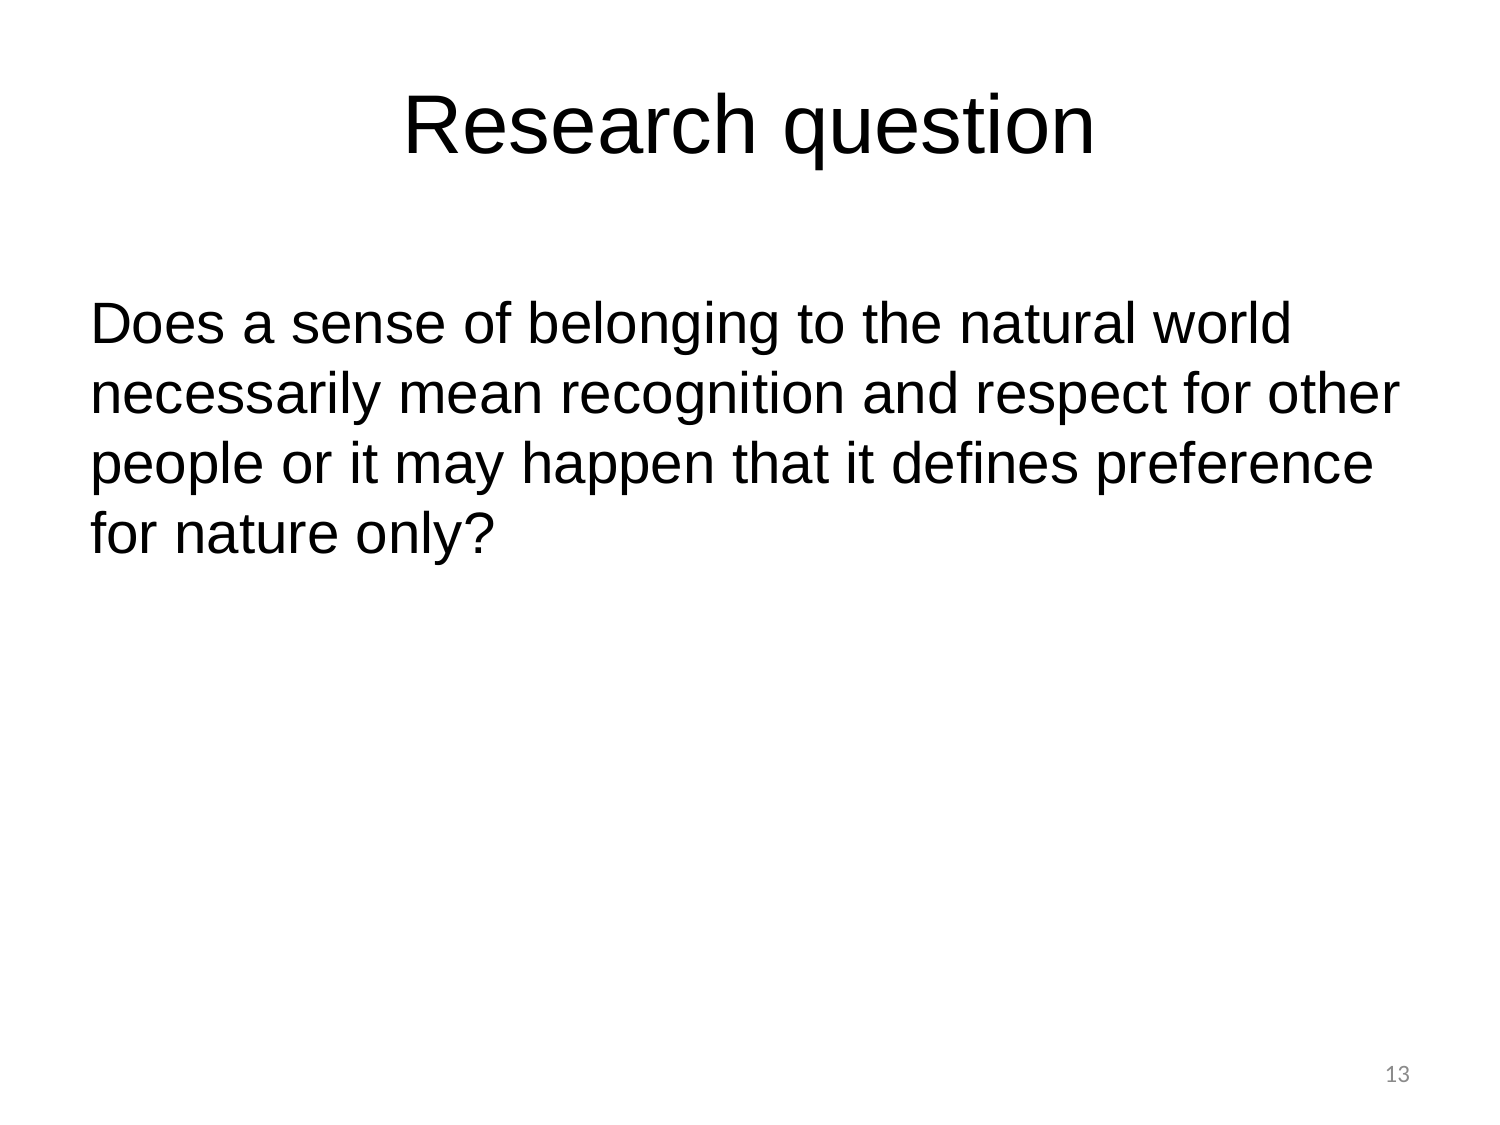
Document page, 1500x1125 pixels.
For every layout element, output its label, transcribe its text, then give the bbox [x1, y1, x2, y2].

slide_number 13 [1074, 1042, 1425, 1103]
title Research question [75, 45, 1425, 196]
list Does a sense of belonging to the natural world necessarily mean recognition and respect for other people or it may happen that it defines preference for nature only? [75, 196, 1425, 1005]
